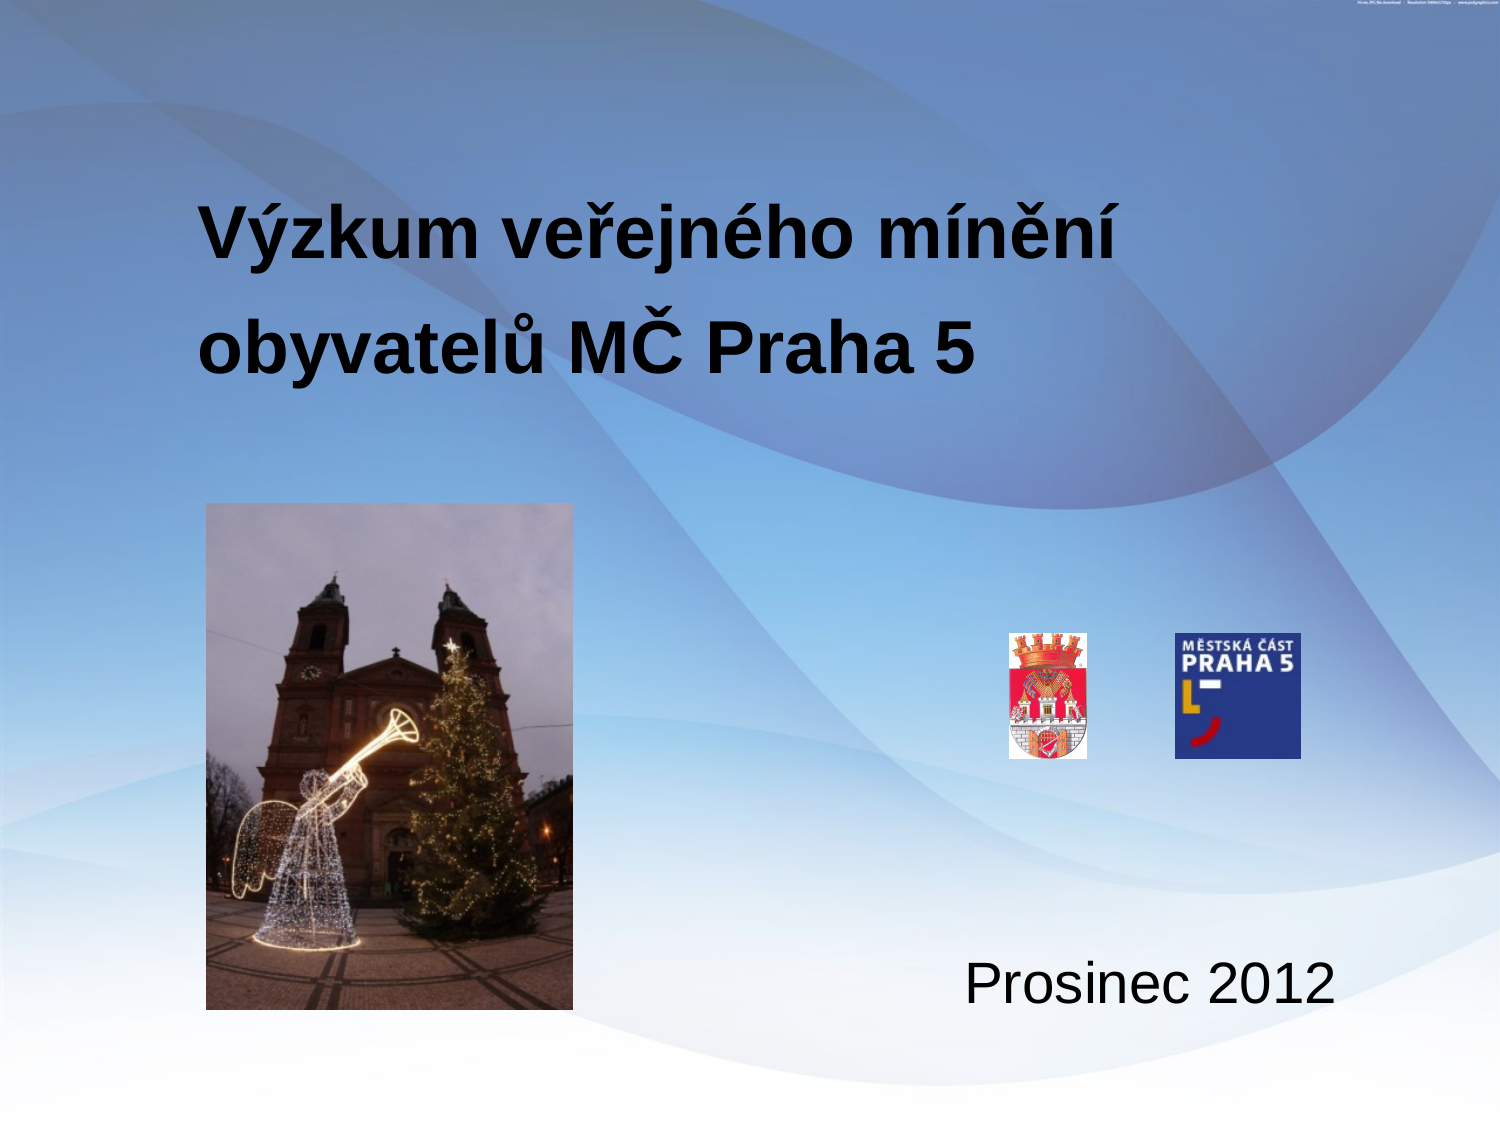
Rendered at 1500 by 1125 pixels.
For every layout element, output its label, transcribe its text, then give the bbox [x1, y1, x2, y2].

picture [1009, 633, 1088, 759]
picture [1174, 633, 1301, 759]
text_box Výzkum veřejného mínění obyvatelů MČ Praha 5 [182, 176, 1238, 396]
text_box Prosinec 2012 [944, 937, 1353, 1023]
text_box N12/2012 = 410 Všichni respondenti [0, 0, 1500, 1125]
picture [206, 503, 574, 1010]
